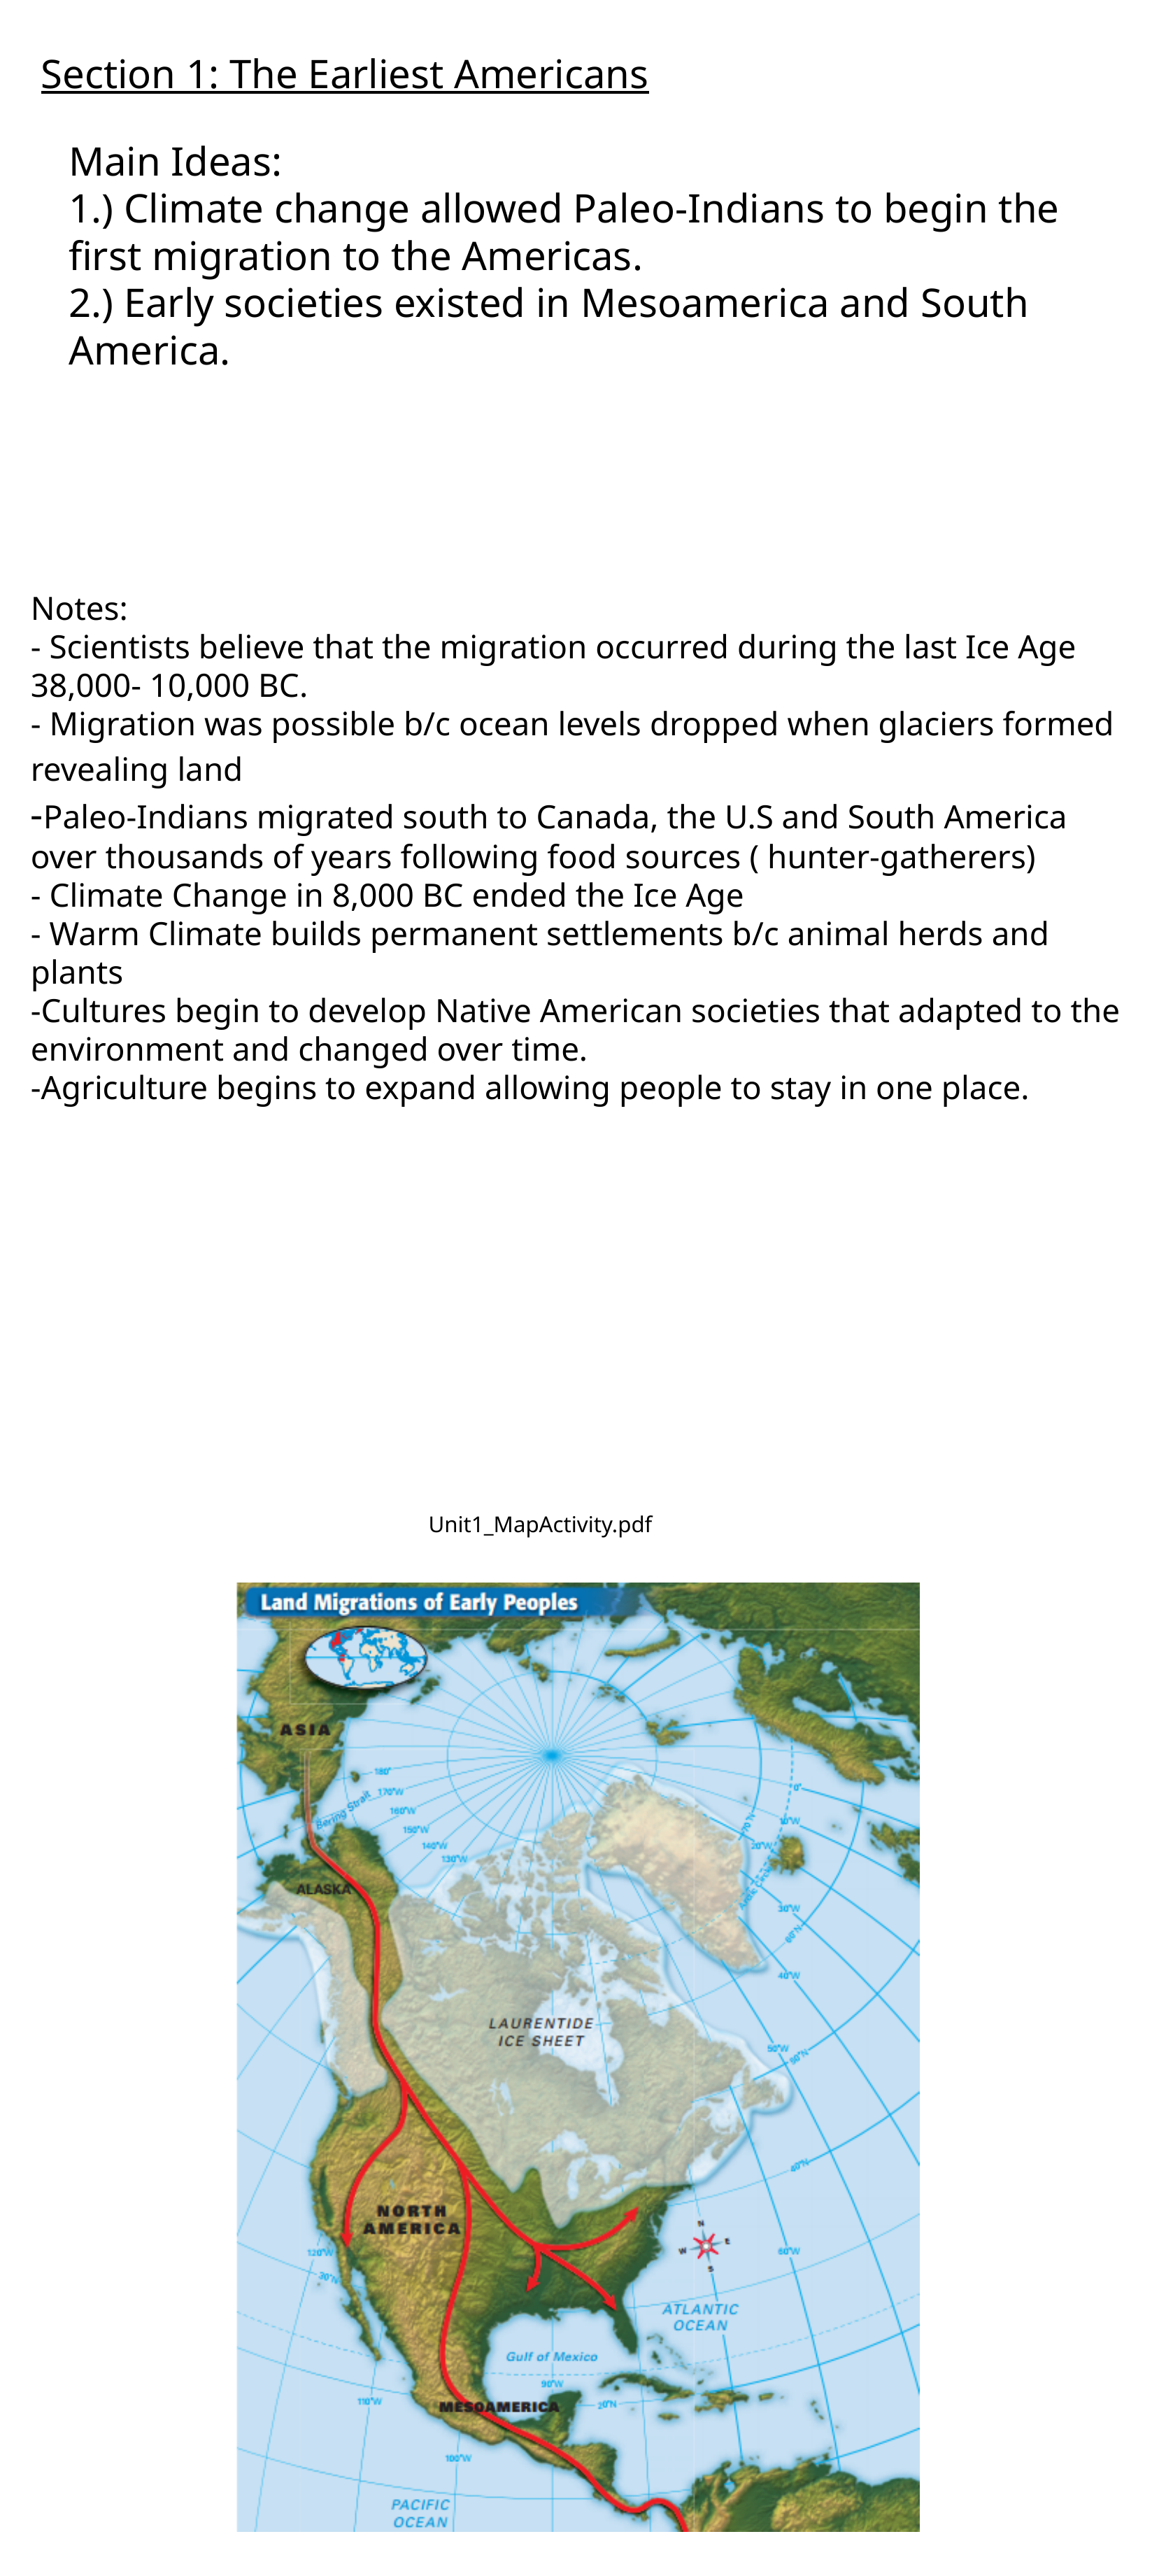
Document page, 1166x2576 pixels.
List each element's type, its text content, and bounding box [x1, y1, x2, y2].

text_box Unit1_MapActivity.pdf [418, 1506, 707, 1543]
text_box Section 1: The Earliest Americans [30, 43, 846, 101]
text_box Notes: - Scientists believe that the migration occurred during the last Ice Age 38,000- 10,000 BC. - Migration was possible b/c ocean levels dropped when glaciers formed revealing land -Paleo-Indians migrated south to Canada, the U.S and South America over thousands of years following food sources ( hunter-gatherers) - Climate Change in 8,000 BC ended the Ice Age - Warm Climate builds permanent settlements b/c animal herds and plants -Cultures begin to develop Native American societies that adapted to the environment and changed over time. -Agriculture begins to expand allowing people to stay in one place. [20, 583, 1151, 1111]
text_box Main Ideas: 1.) Climate change allowed Paleo-Indians to begin the first migration to the Americas. 2.) Early societies existed in Mesoamerica and South America. [58, 131, 1149, 378]
picture [234, 1583, 920, 2532]
